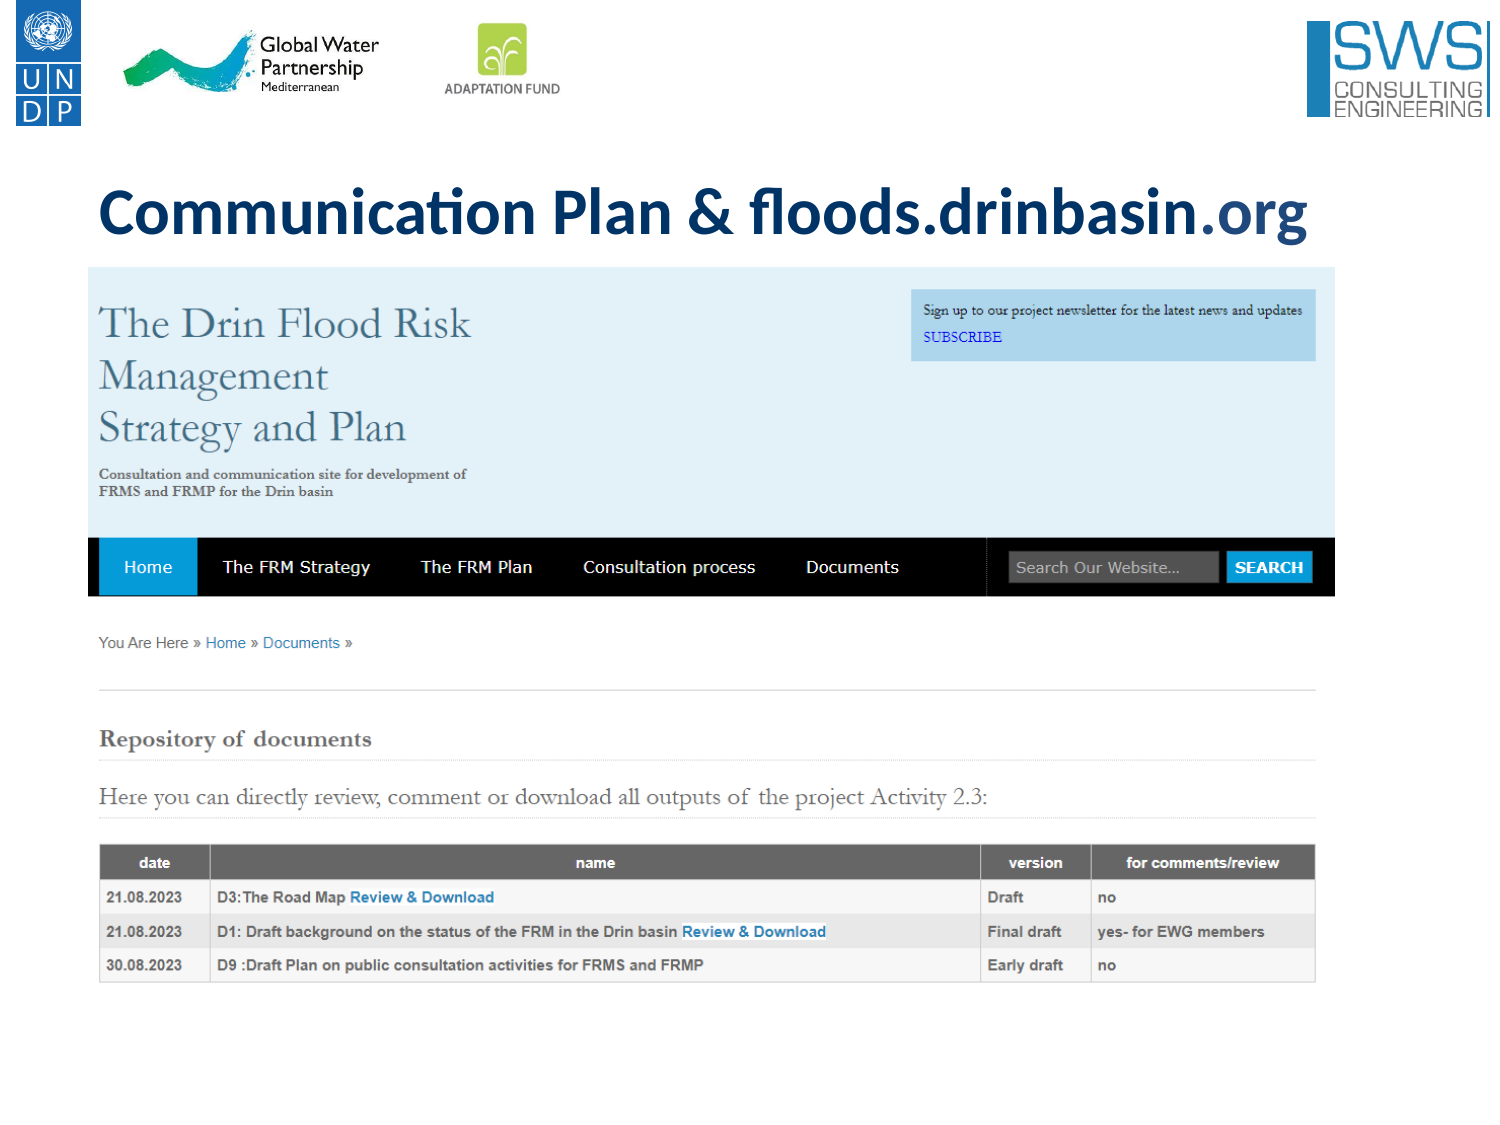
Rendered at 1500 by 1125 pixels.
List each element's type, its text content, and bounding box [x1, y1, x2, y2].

picture [88, 266, 1335, 1014]
picture [1306, 21, 1490, 118]
picture [418, 2, 585, 118]
text_box Communication Plan & floods.drinbasin.org [80, 160, 1327, 256]
picture [123, 30, 379, 92]
picture [16, 0, 81, 126]
